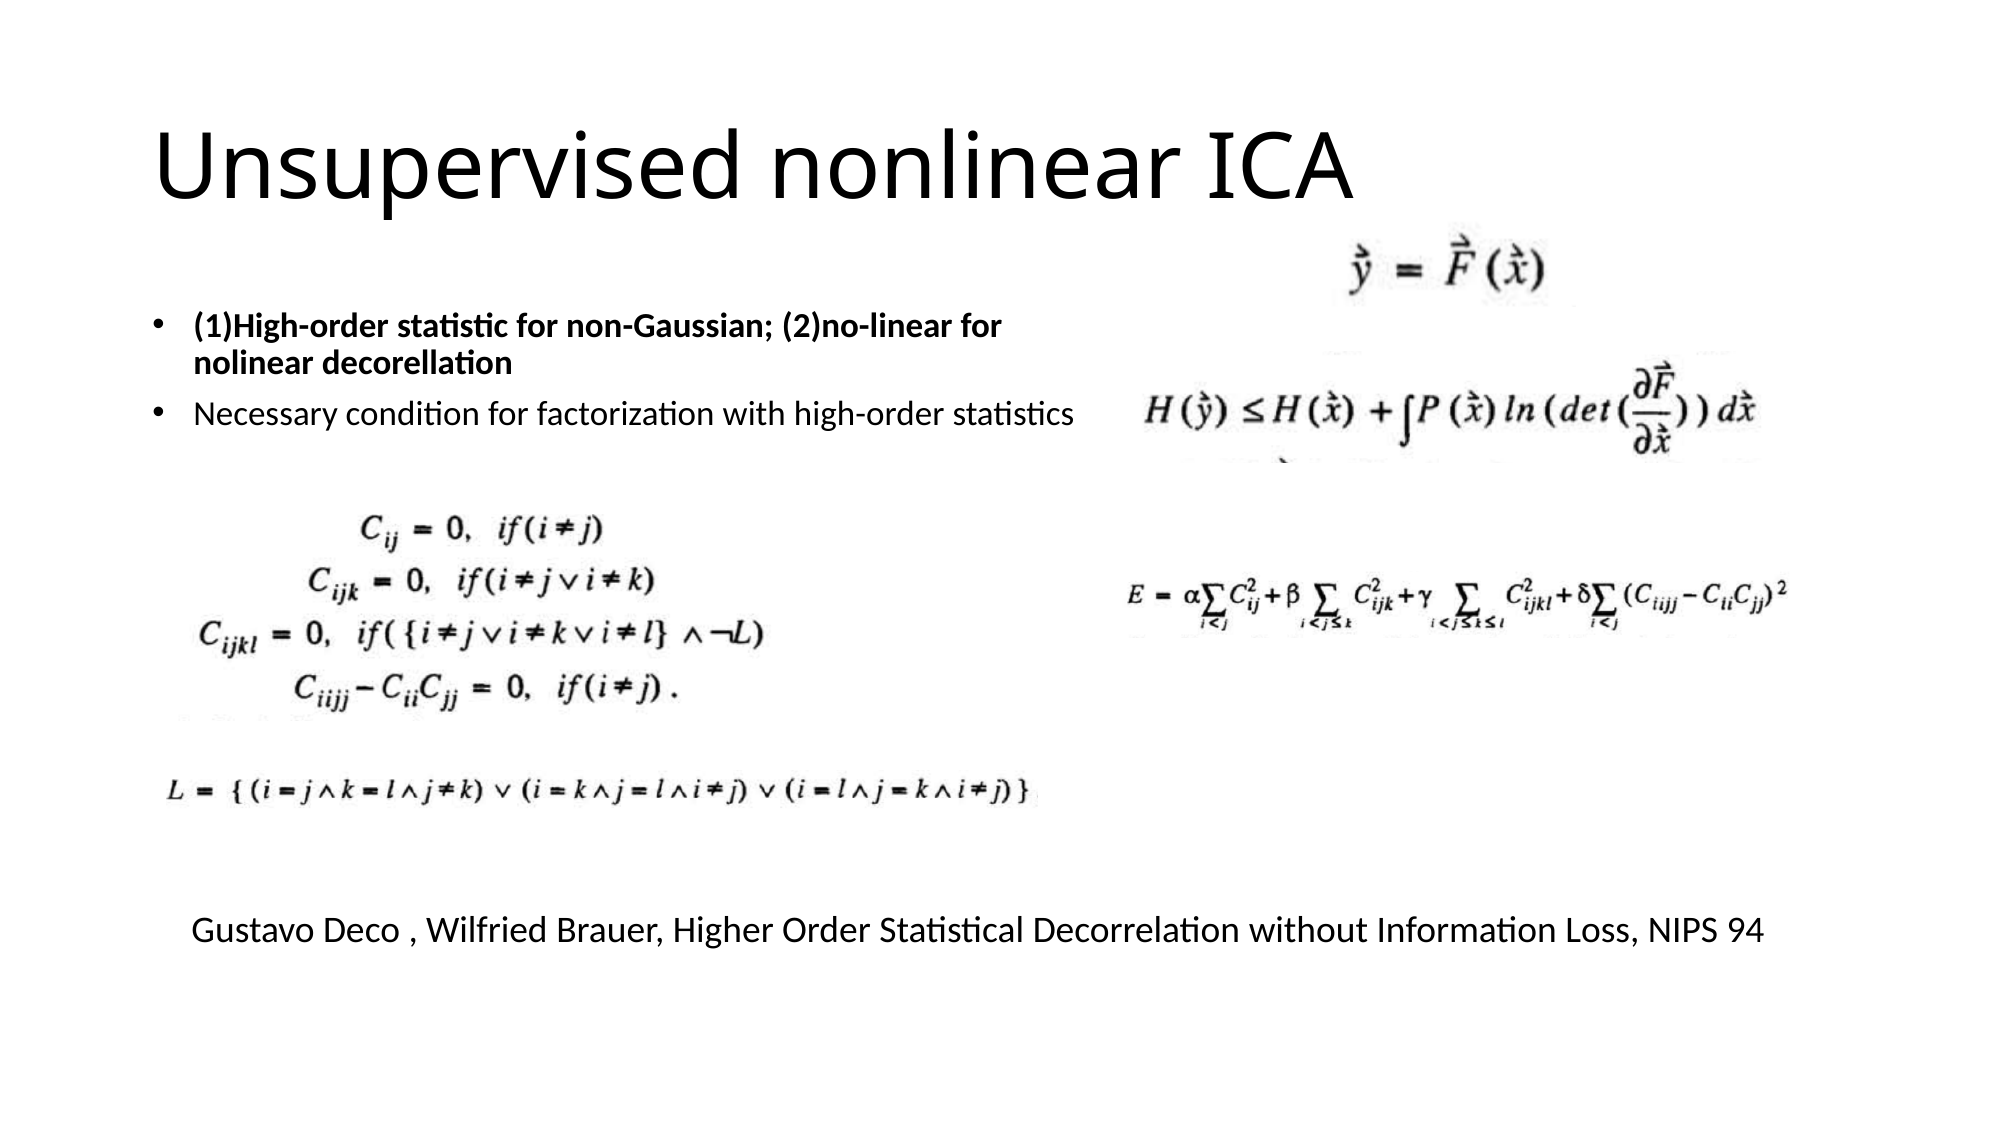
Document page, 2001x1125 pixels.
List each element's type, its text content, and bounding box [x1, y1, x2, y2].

text_box Gustavo Deco , Wilfried Brauer, Higher Order Statistical Decorrelation without Information Loss, NIPS 94 [176, 897, 1782, 958]
title Unsupervised nonlinear ICA [137, 59, 1863, 278]
picture [1132, 351, 1773, 463]
picture [1122, 571, 1800, 638]
picture [166, 514, 825, 721]
list (1)High-order statistic for non-Gaussian; (2)no-linear for nolinear decorellation Necessary condition for factorization with high-order statistics [137, 299, 1097, 444]
picture [1329, 213, 1576, 307]
picture [166, 770, 1038, 809]
